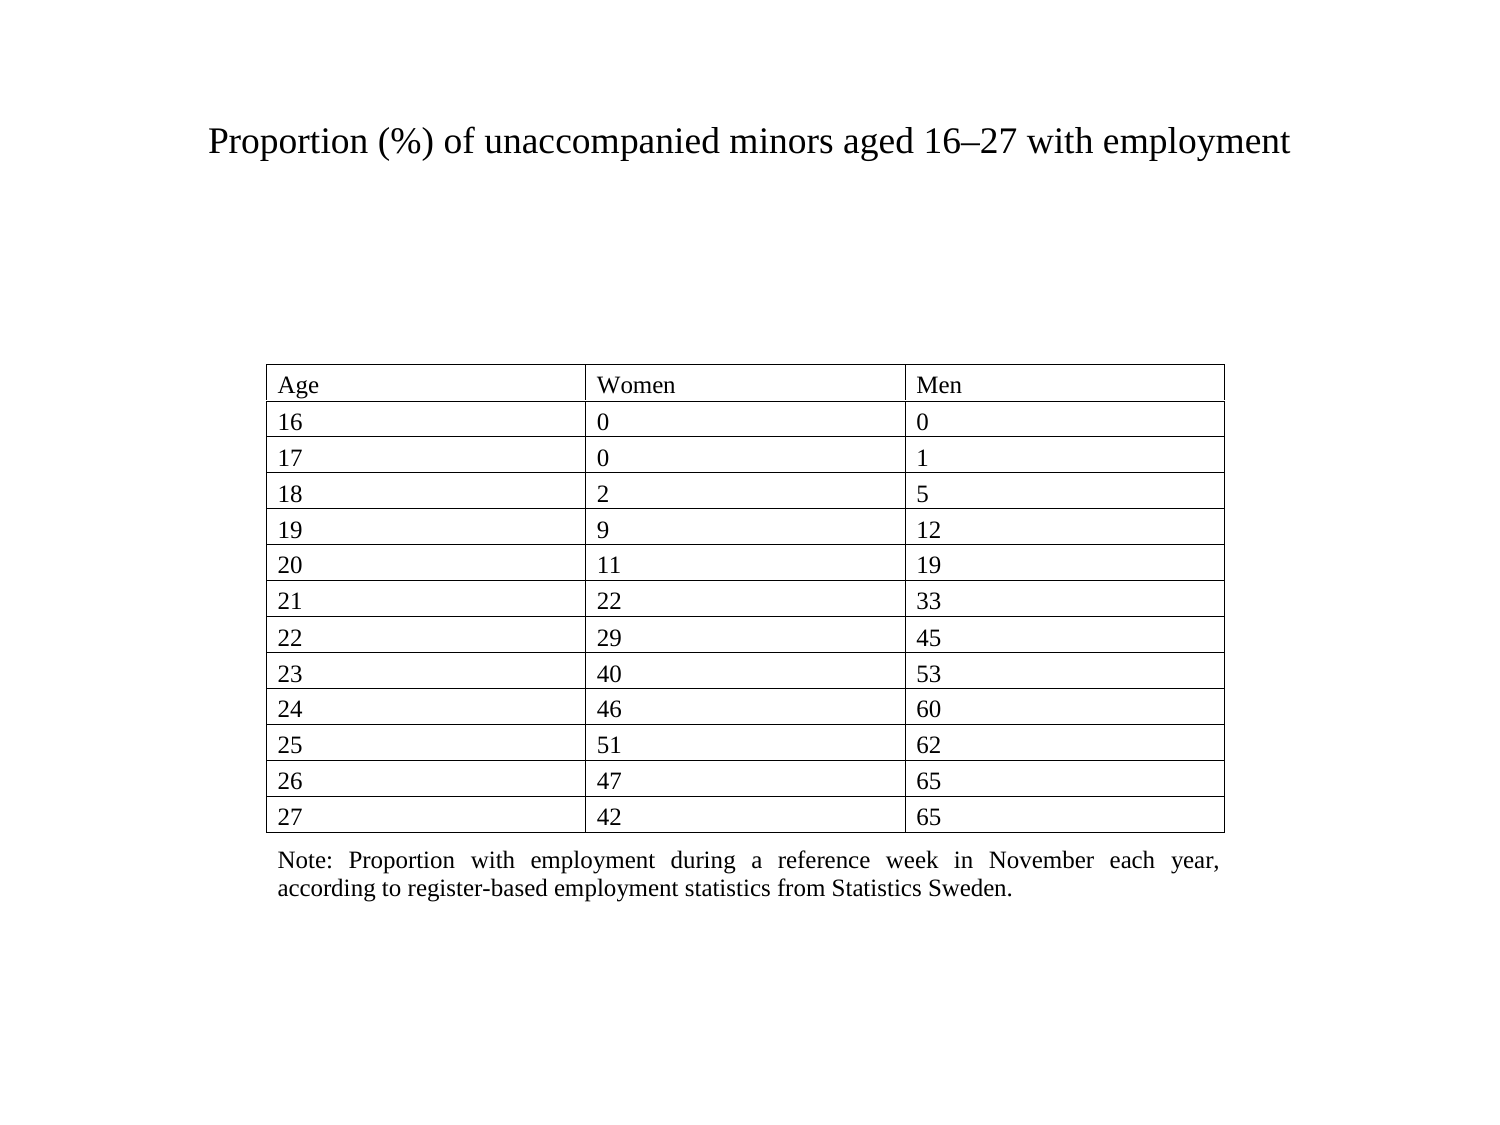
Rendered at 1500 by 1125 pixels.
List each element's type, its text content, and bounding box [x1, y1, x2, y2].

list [265, 364, 1235, 904]
title Proportion (%) of unaccompanied minors aged 16–27 with employment [75, 45, 1425, 233]
